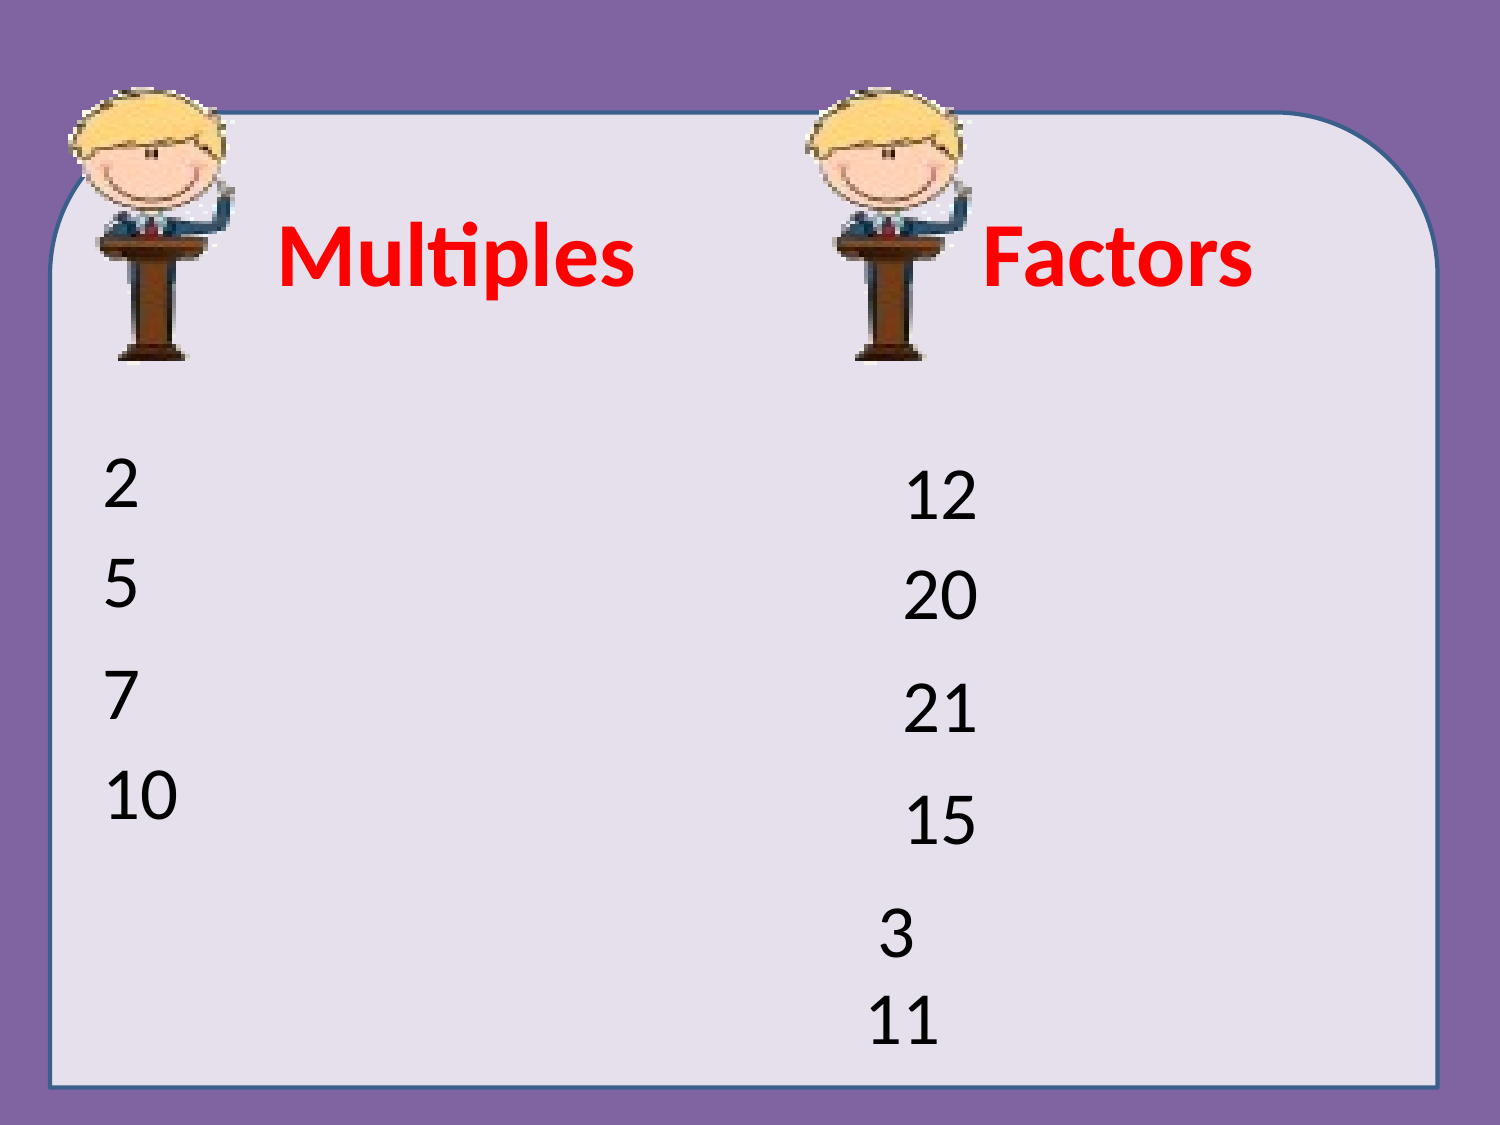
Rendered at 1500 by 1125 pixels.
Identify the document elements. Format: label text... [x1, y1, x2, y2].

text_box 7 [87, 637, 238, 737]
text_box 12 [887, 437, 1038, 537]
text_box Multiples [241, 187, 675, 313]
picture [49, 87, 238, 376]
text_box 20 [887, 537, 1038, 643]
text_box 3 [862, 874, 1013, 980]
text_box 21 [887, 649, 1038, 755]
text_box [47, 110, 1440, 1090]
text_box 10 [87, 737, 238, 843]
text_box 5 [87, 524, 238, 630]
picture [787, 87, 976, 376]
text_box Factors [979, 187, 1338, 313]
text_box 15 [887, 762, 1038, 868]
text_box 11 [849, 962, 1000, 1068]
text_box 2 [87, 424, 238, 524]
